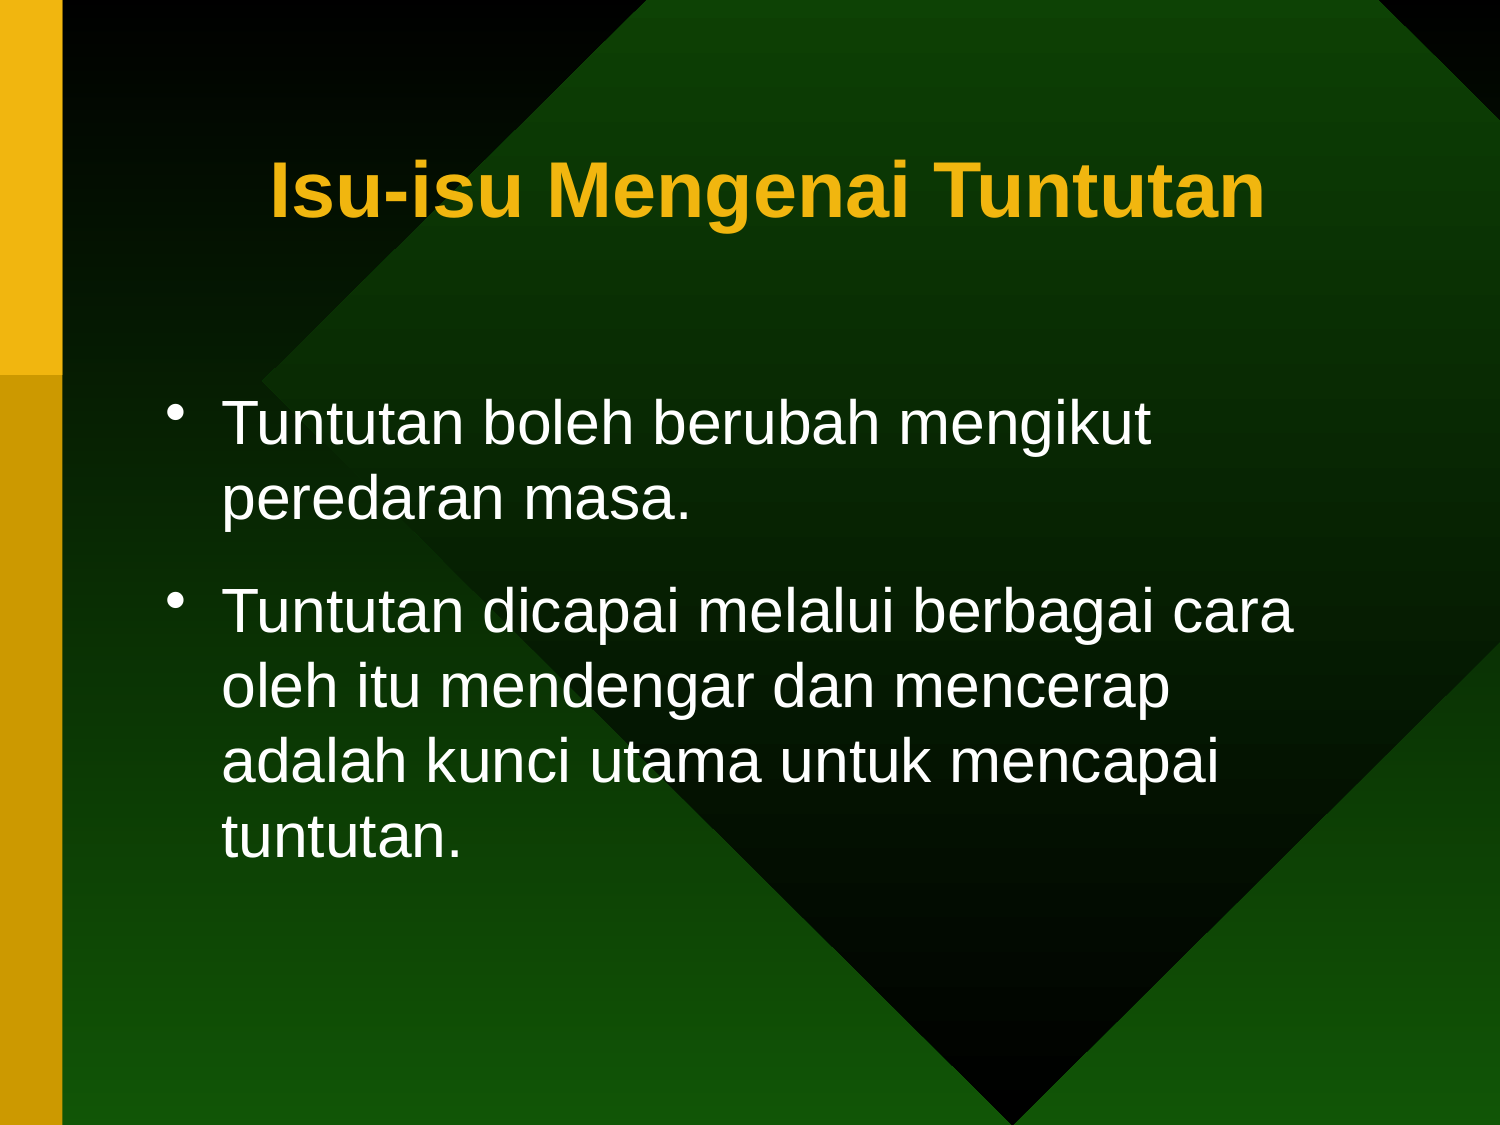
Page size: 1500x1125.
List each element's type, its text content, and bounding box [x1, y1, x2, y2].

list Tuntutan boleh berubah mengikut peredaran masa. Tuntutan dicapai melalui berbagai cara oleh itu mendengar dan mencerap adalah kunci utama untuk mencapai tuntutan. [149, 374, 1388, 976]
title Isu-isu Mengenai Tuntutan [149, 99, 1388, 288]
